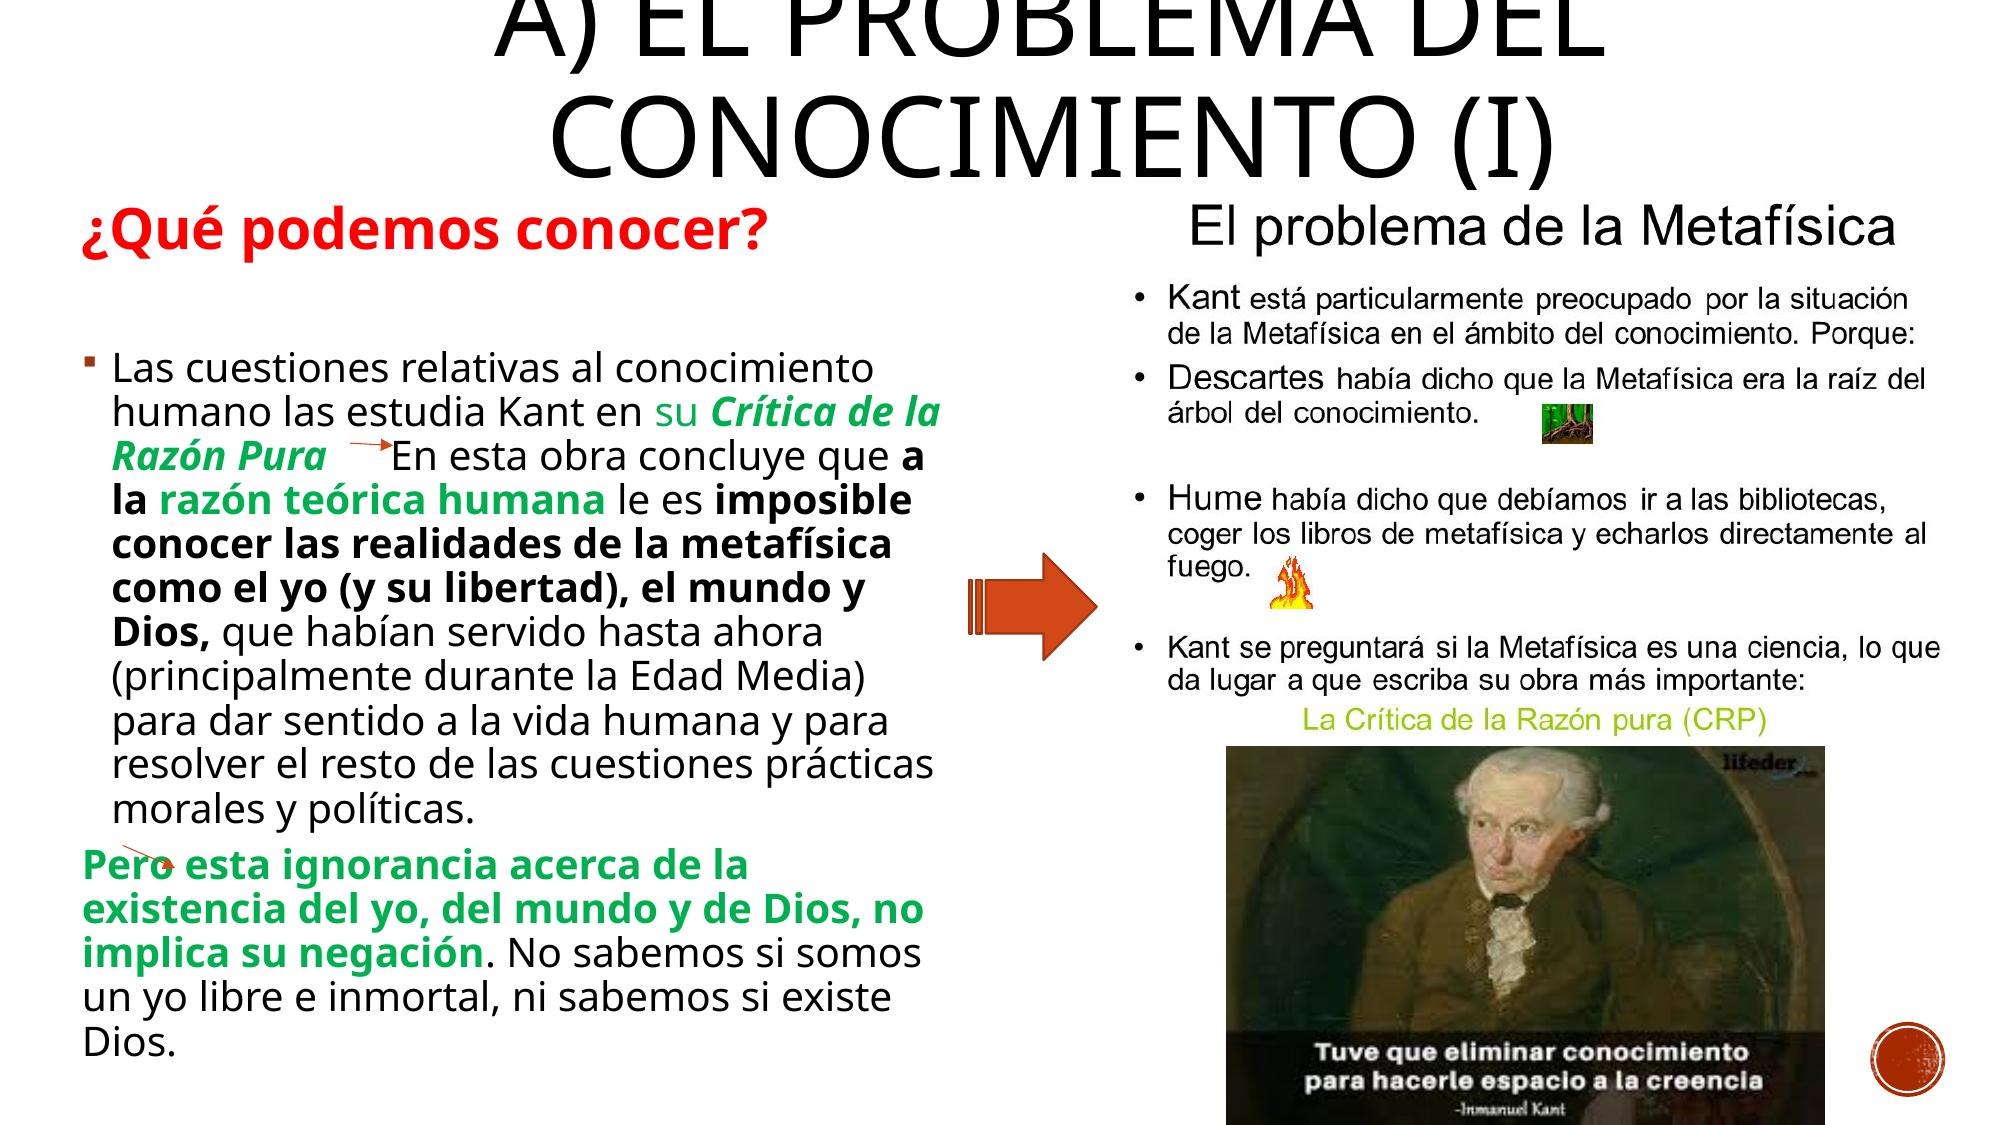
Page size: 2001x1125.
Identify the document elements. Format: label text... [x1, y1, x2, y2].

title A) El problema del conocimiento (I) [175, 0, 1928, 162]
text_box [968, 579, 973, 635]
list ¿Qué podemos conocer? Las cuestiones relativas al conocimiento humano las estudia Kant en su Crítica de la Razón Pura En esta obra concluye que a la razón teórica humana le es imposible conocer las realidades de la metafísica como el yo (y su libertad), el mundo y Dios, que habían servido hasta ahora (principalmente durante la Edad Media) para dar sentido a la vida humana y para resolver el resto de las cuestiones prácticas morales y políticas. Pero esta ignorancia acerca de la existencia del yo, del mundo y de Dios, no implica su negación. No sabemos si somos un yo libre e inmortal, ni sabemos si existe Dios. [22, 135, 957, 1079]
picture [1084, 190, 1966, 1125]
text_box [125, 847, 173, 867]
text_box [975, 579, 983, 635]
text_box [984, 552, 1084, 662]
